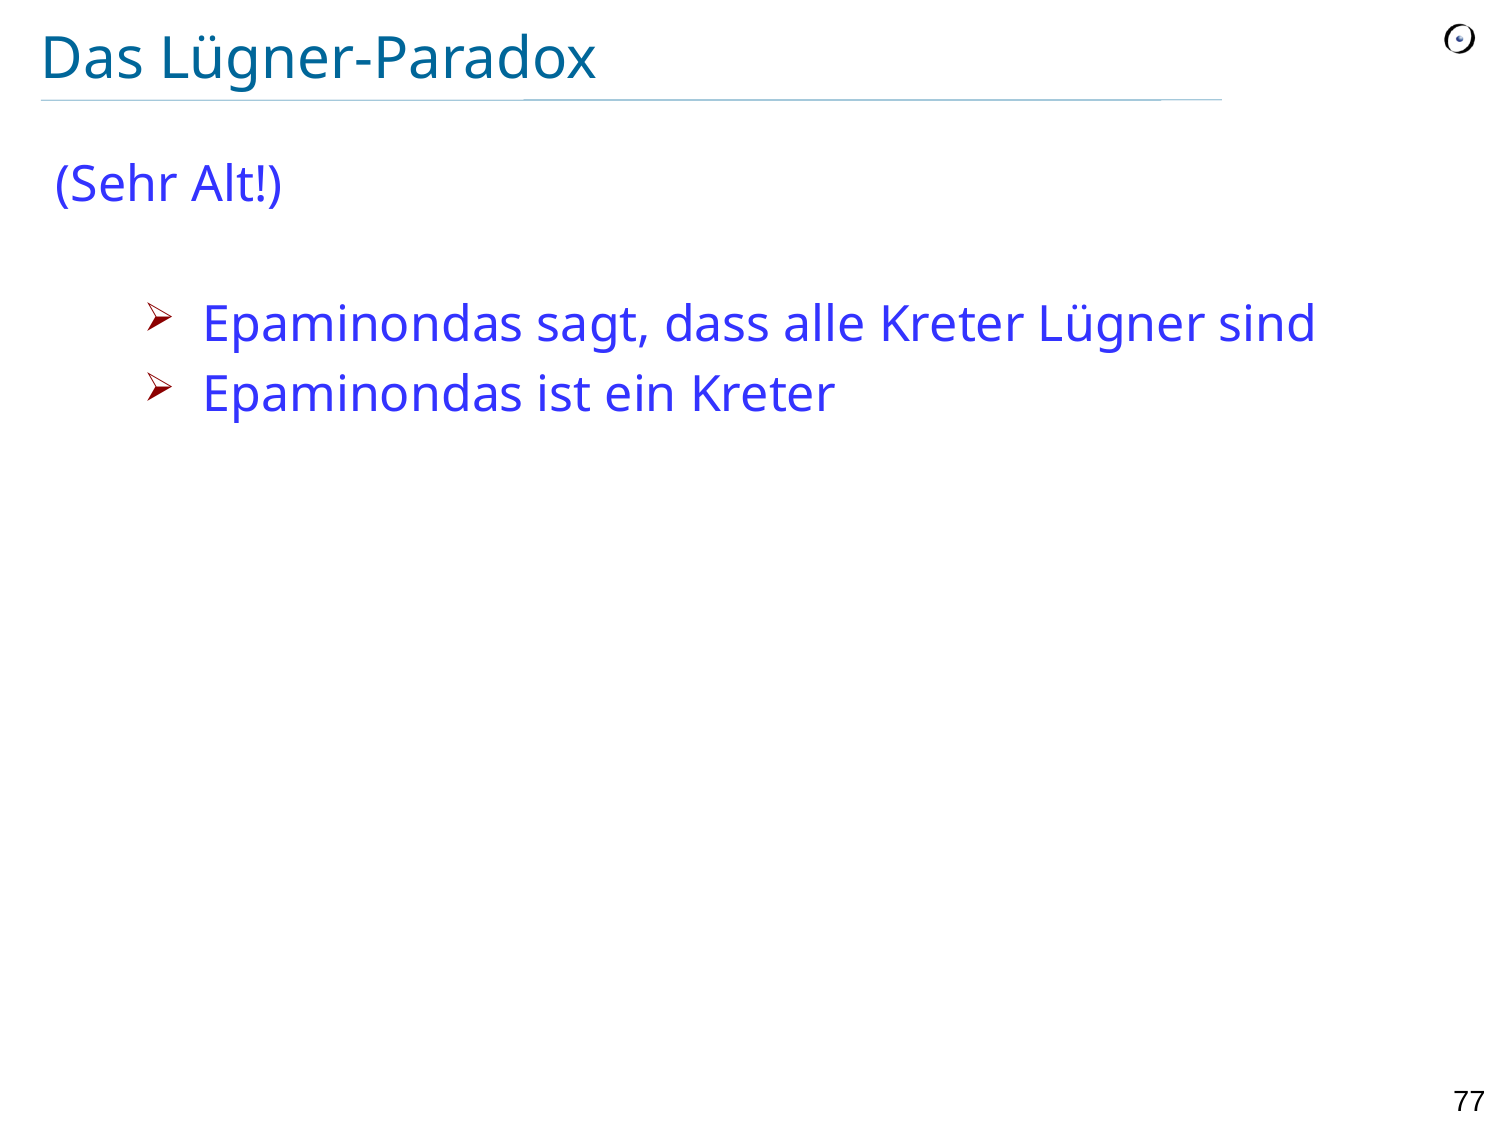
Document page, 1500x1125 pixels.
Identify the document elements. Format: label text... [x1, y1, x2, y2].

list (Sehr Alt!) Epaminondas sagt, dass alle Kreter Lügner sind Epaminondas ist ein Kreter [40, 143, 1451, 1071]
title Das Lügner-Paradox [40, 18, 1344, 91]
picture [1443, 20, 1476, 55]
